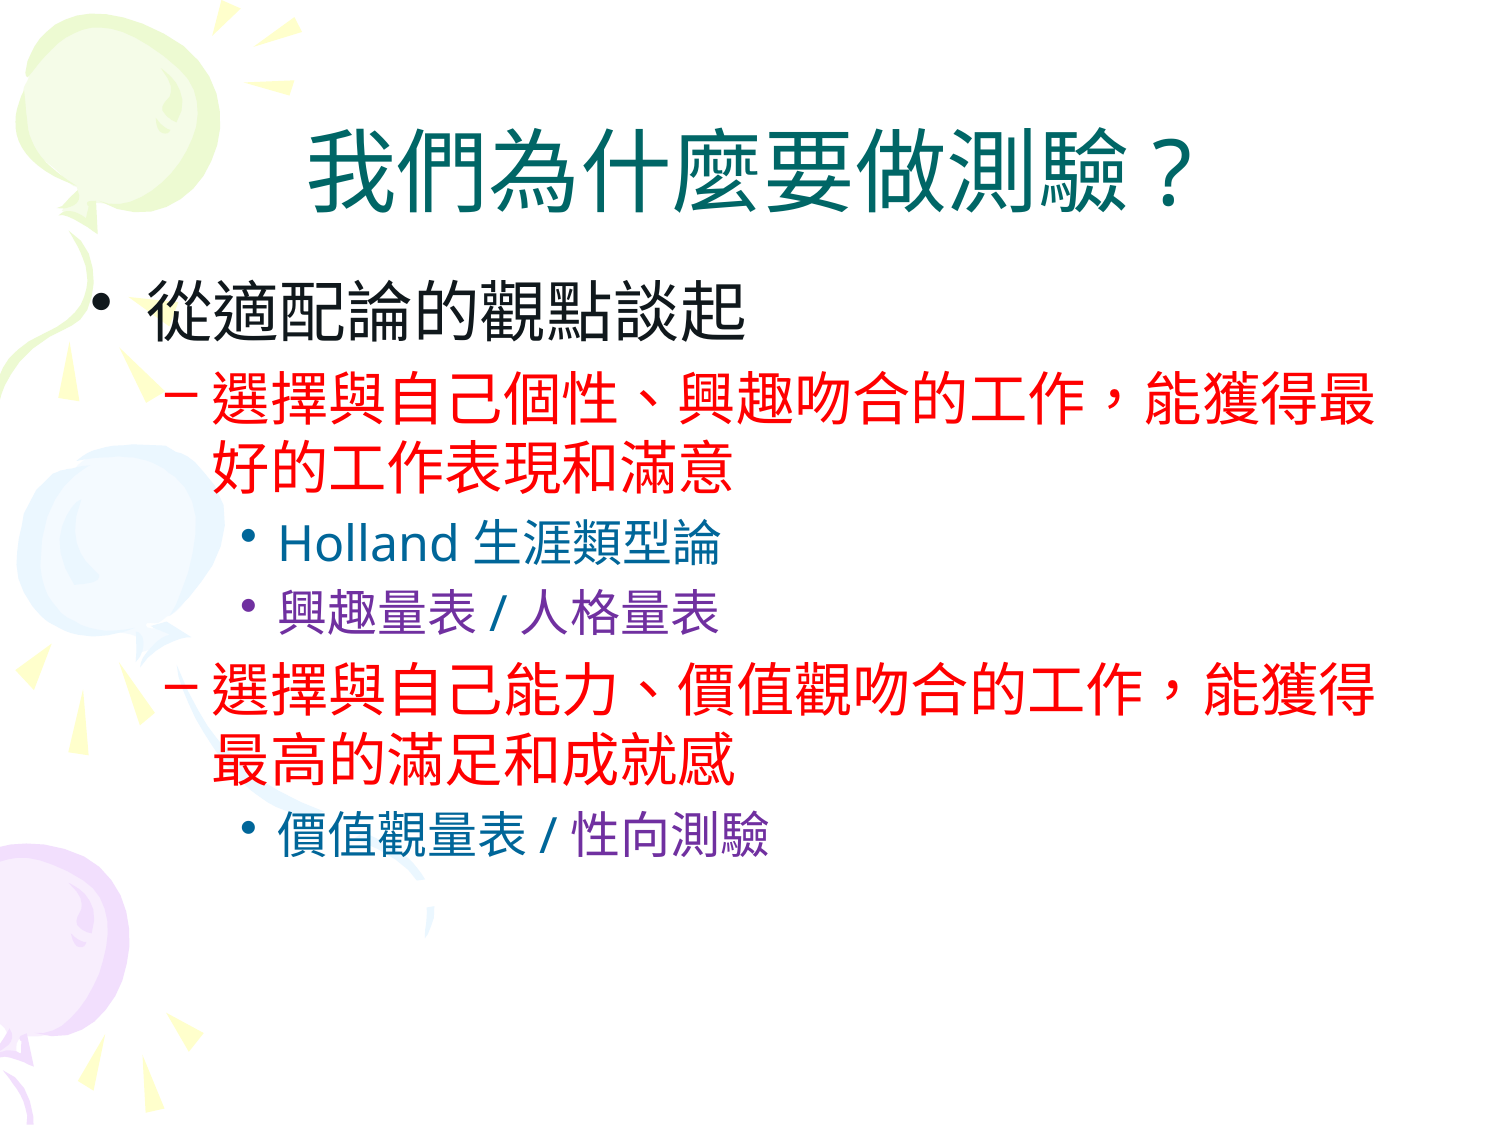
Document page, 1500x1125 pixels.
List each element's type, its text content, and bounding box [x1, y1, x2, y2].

list 從適配論的觀點談起 選擇與自己個性、興趣吻合的工作，能獲得最好的工作表現和滿意 Holland生涯類型論 興趣量表/人格量表 選擇與自己能力、價值觀吻合的工作，能獲得最高的滿足和成就感 價值觀量表/性向測驗 [74, 262, 1426, 994]
title 我們為什麼要做測驗? [72, 16, 1426, 233]
